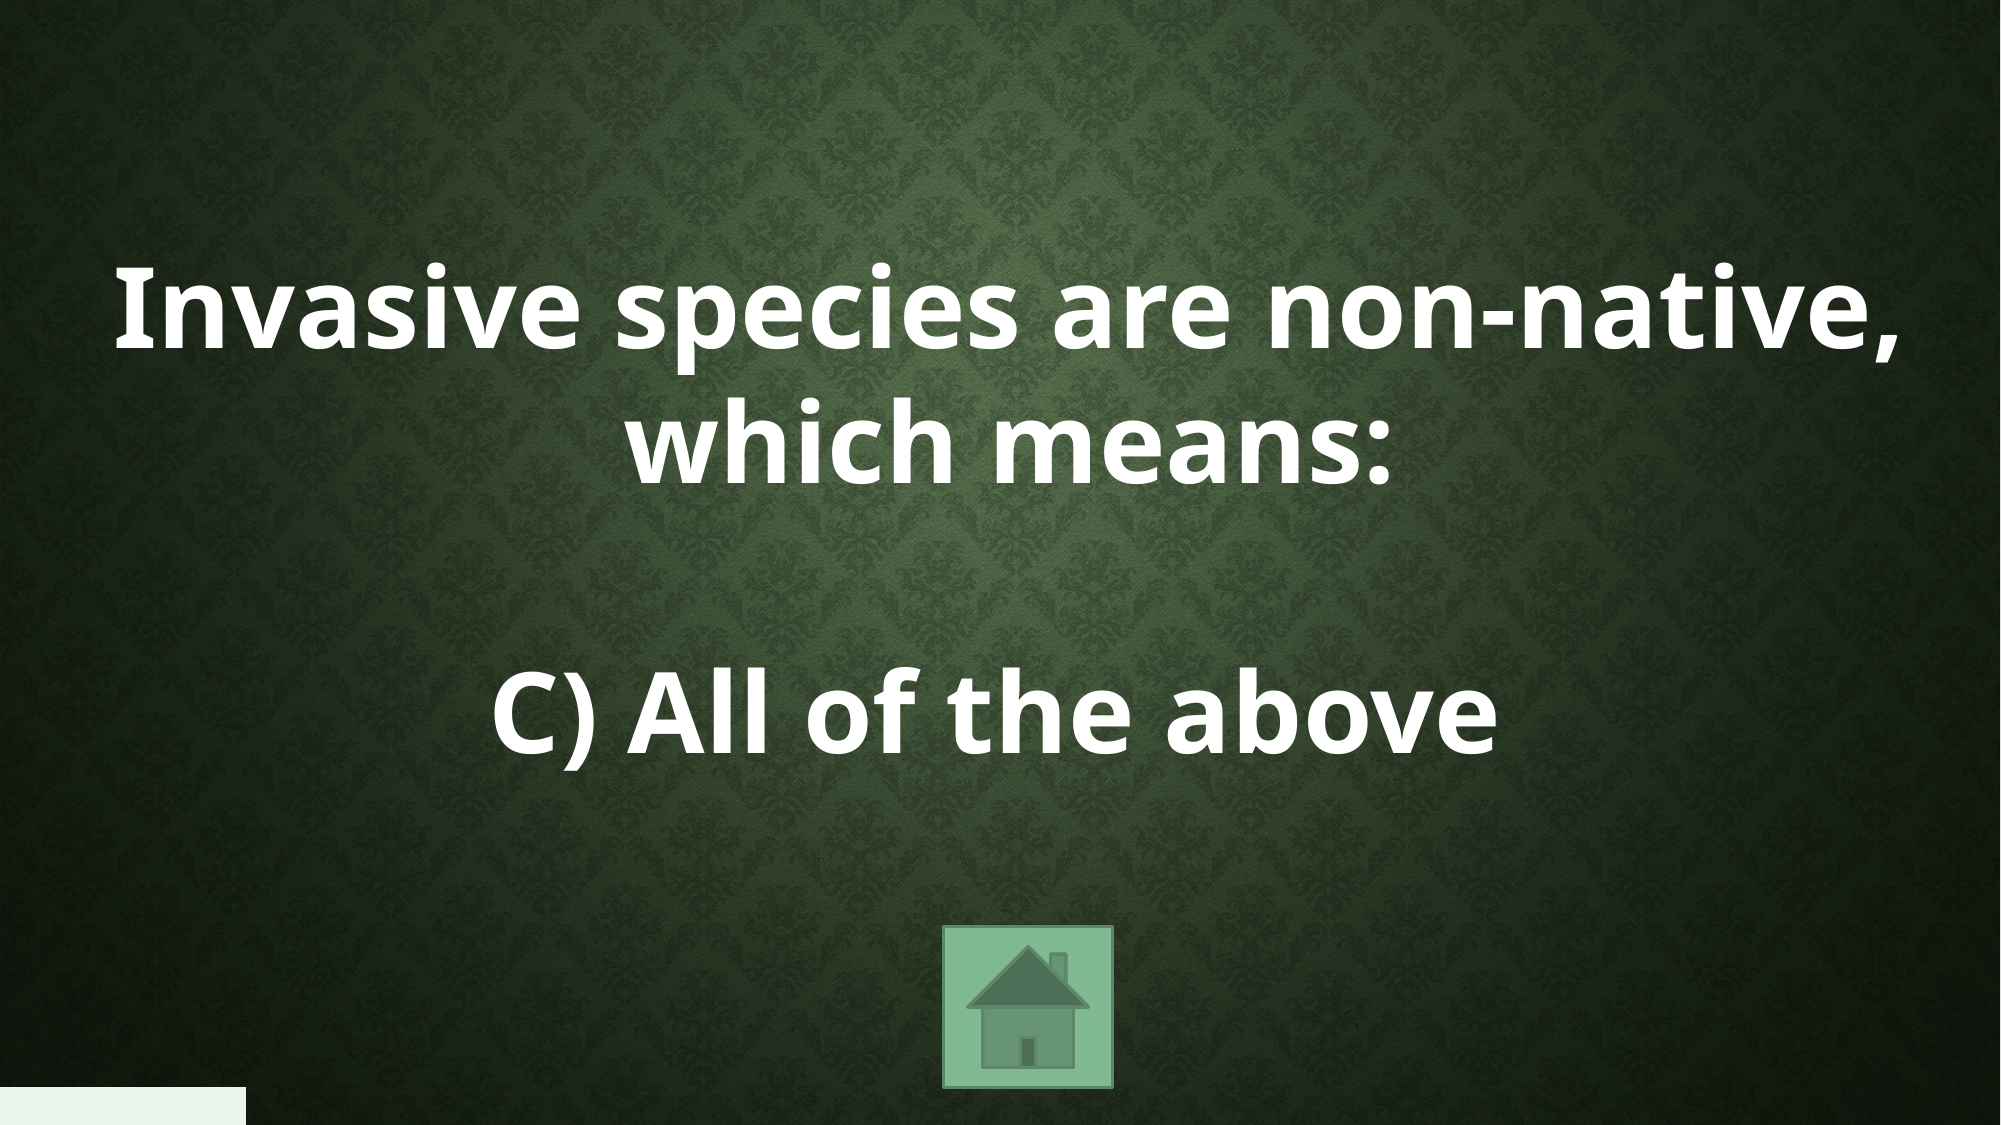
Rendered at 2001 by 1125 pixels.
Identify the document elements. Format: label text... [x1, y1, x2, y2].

text_box Invasive species are non-native, which means: C) All of the above [65, 228, 1955, 784]
picture [0, 0, 2001, 1125]
text_box [943, 926, 1113, 1088]
